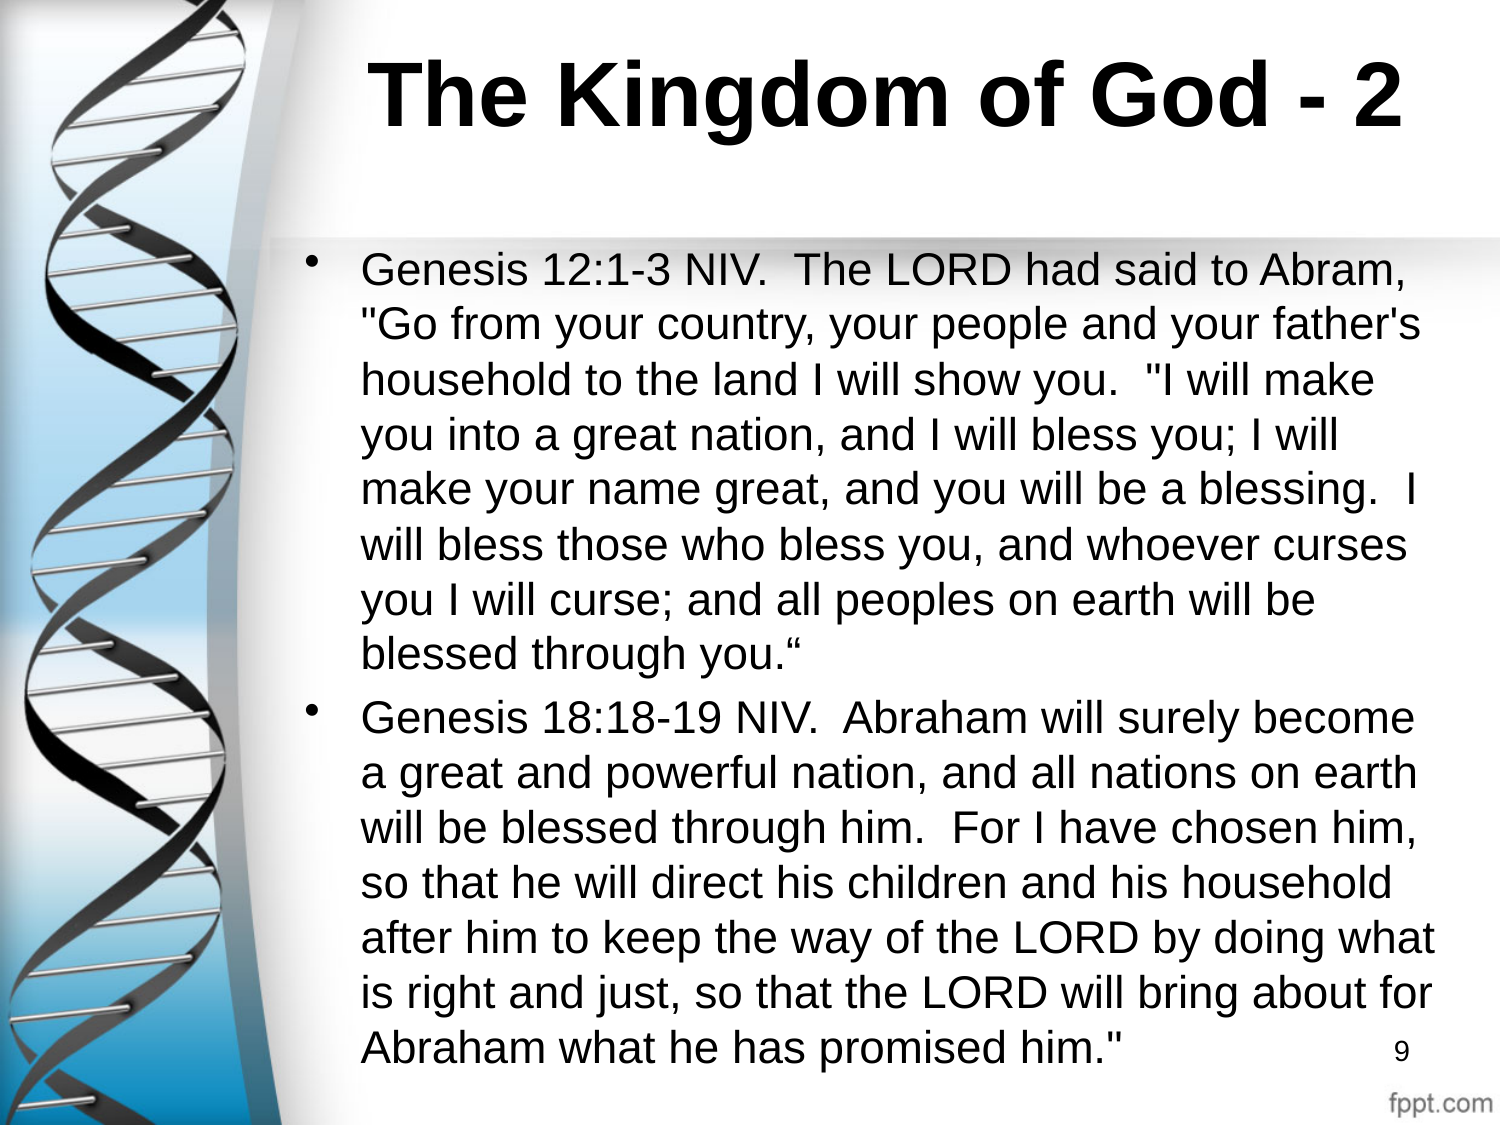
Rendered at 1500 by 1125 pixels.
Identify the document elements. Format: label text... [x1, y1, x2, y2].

title The Kingdom of God - 2 [312, 31, 1461, 149]
list Genesis 12:1-3 NIV. The LORD had said to Abram, "Go from your country, your people and your father's household to the land I will show you. "I will make you into a great nation, and I will bless you; I will make your name great, and you will be a blessing. I will bless those who bless you, and whoever curses you I will curse; and all peoples on earth will be blessed through you.“ Genesis 18:18-19 NIV. Abraham will surely become a great and powerful nation, and all nations on earth will be blessed through him. For I have chosen him, so that he will direct his children and his household after him to keep the way of the LORD by doing what is right and just, so that the LORD will bring about for Abraham what he has promised him." [289, 231, 1461, 1071]
slide_number 9 [1074, 1024, 1425, 1103]
picture [0, 0, 1500, 1125]
